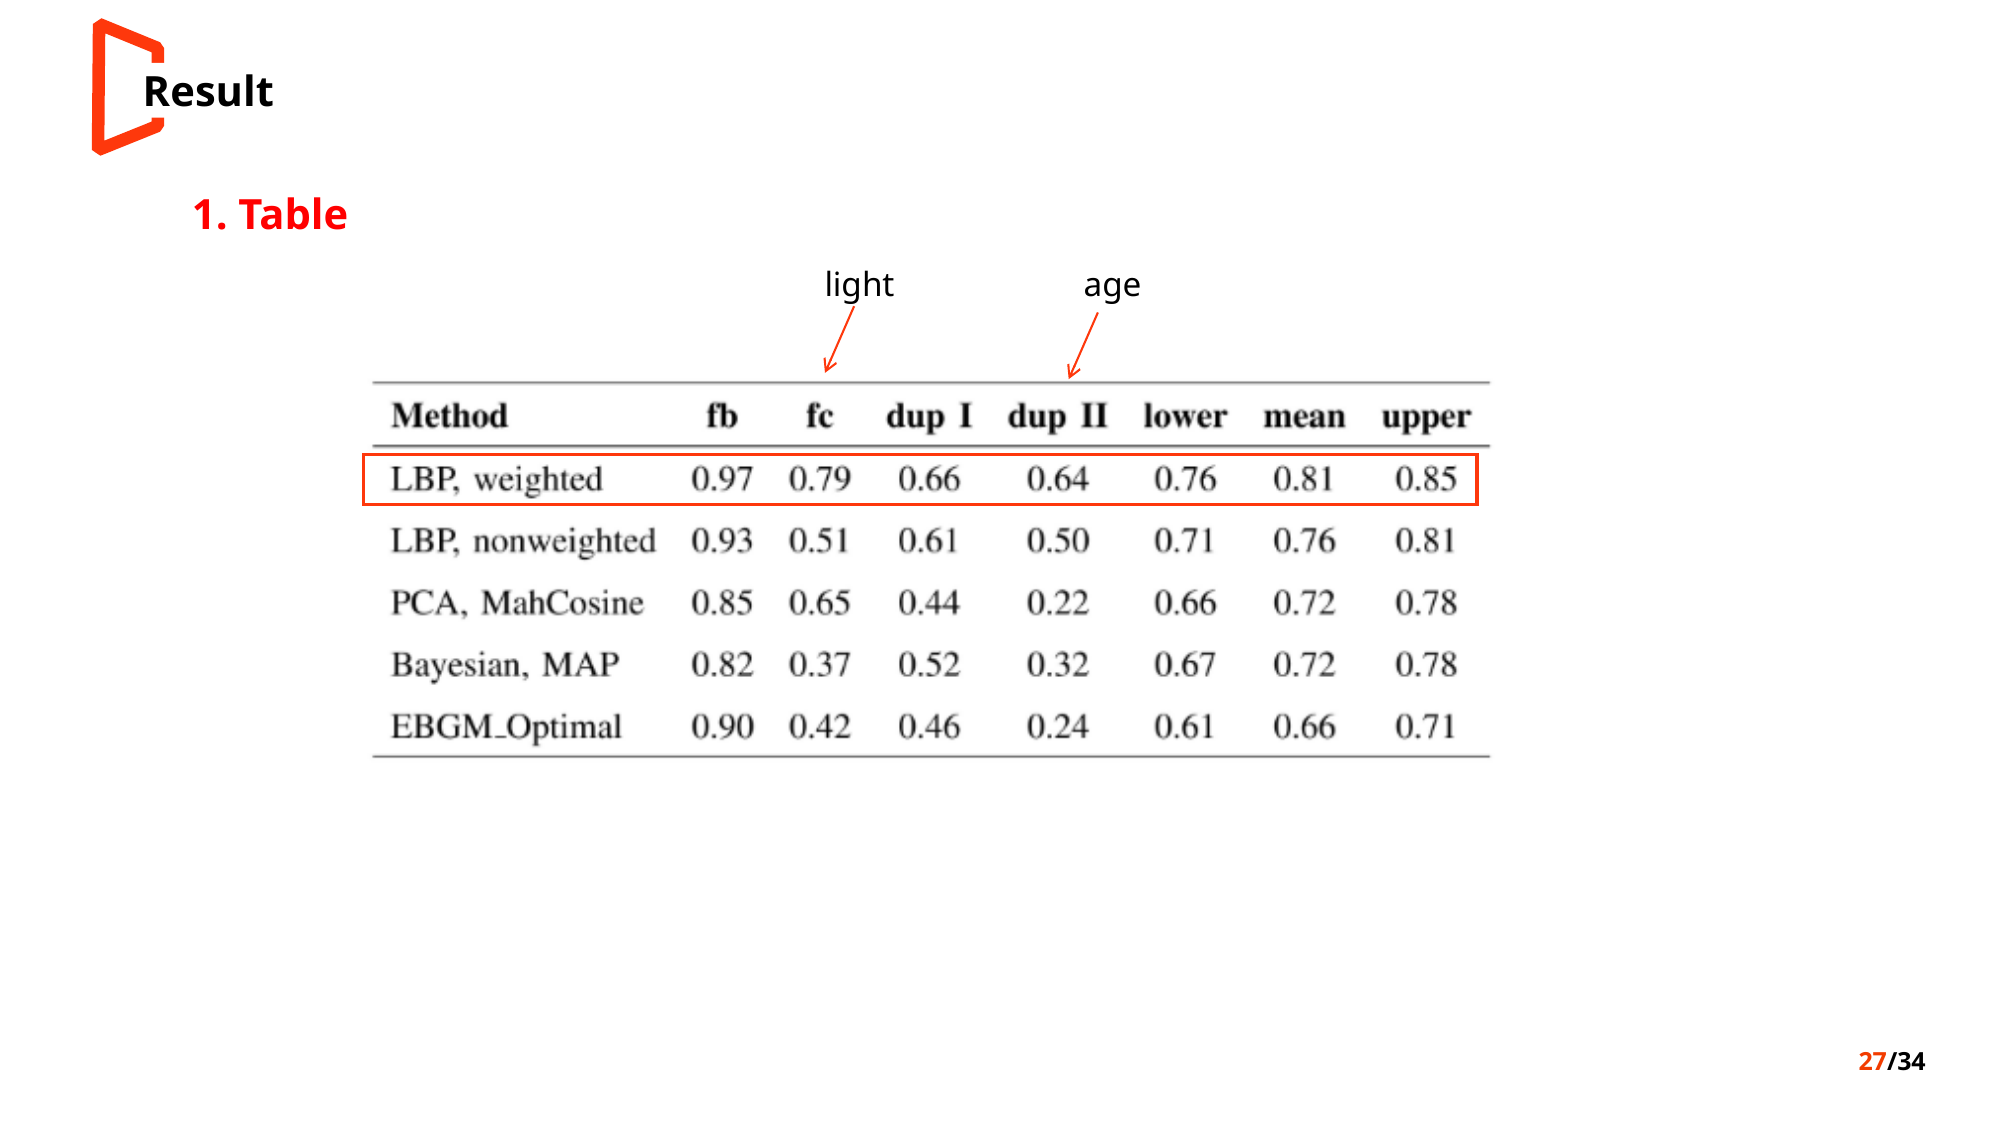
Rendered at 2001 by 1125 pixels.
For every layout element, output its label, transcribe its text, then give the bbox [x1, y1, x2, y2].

text_box light [809, 243, 921, 311]
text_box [1068, 312, 1098, 380]
picture [363, 372, 1508, 774]
text_box 1. Table [177, 165, 608, 245]
text_box age [1068, 243, 1180, 311]
list Result [128, 62, 608, 118]
text_box 27/34 [1843, 1029, 1948, 1083]
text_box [824, 306, 855, 373]
